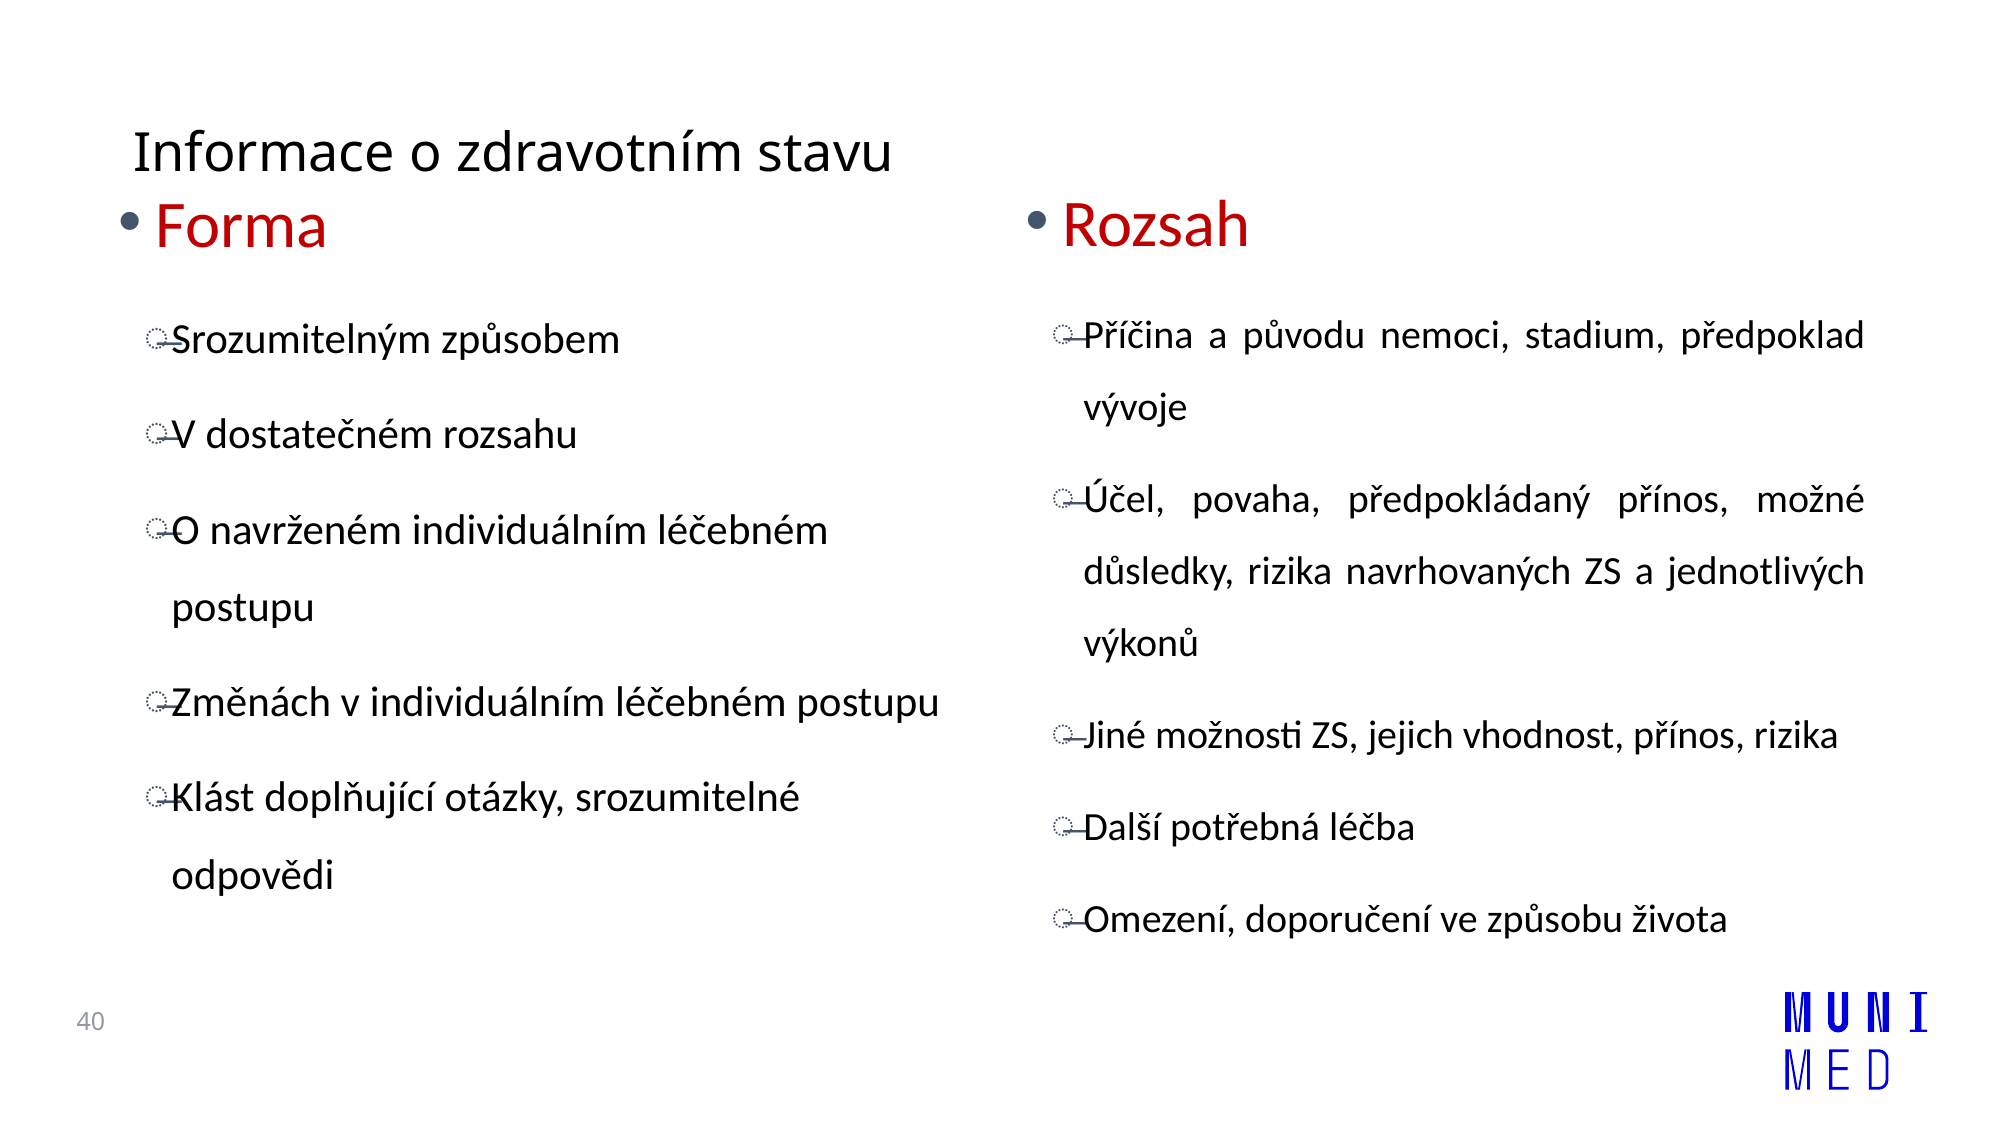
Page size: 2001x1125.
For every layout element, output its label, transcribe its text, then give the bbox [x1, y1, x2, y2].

title Informace o zdravotním stavu [118, 116, 1883, 191]
list Forma [118, 212, 975, 258]
slide_number 40 [76, 1002, 119, 1044]
list Příčina a původu nemoci, stadium, předpoklad vývoje Účel, povaha, předpokládaný přínos, možné důsledky, rizika navrhovaných ZS a jednotlivých výkonů Jiné možnosti ZS, jejich vhodnost, přínos, rizika Další potřebná léčba Omezení, doporučení ve způsobu života [1025, 277, 1882, 957]
list Srozumitelným způsobem V dostatečném rozsahu O navrženém individuálním léčebném postupu Změnách v individuálním léčebném postupu Klást doplňující otázky, srozumitelné odpovědi [118, 277, 975, 957]
list Rozsah [1025, 211, 1882, 257]
